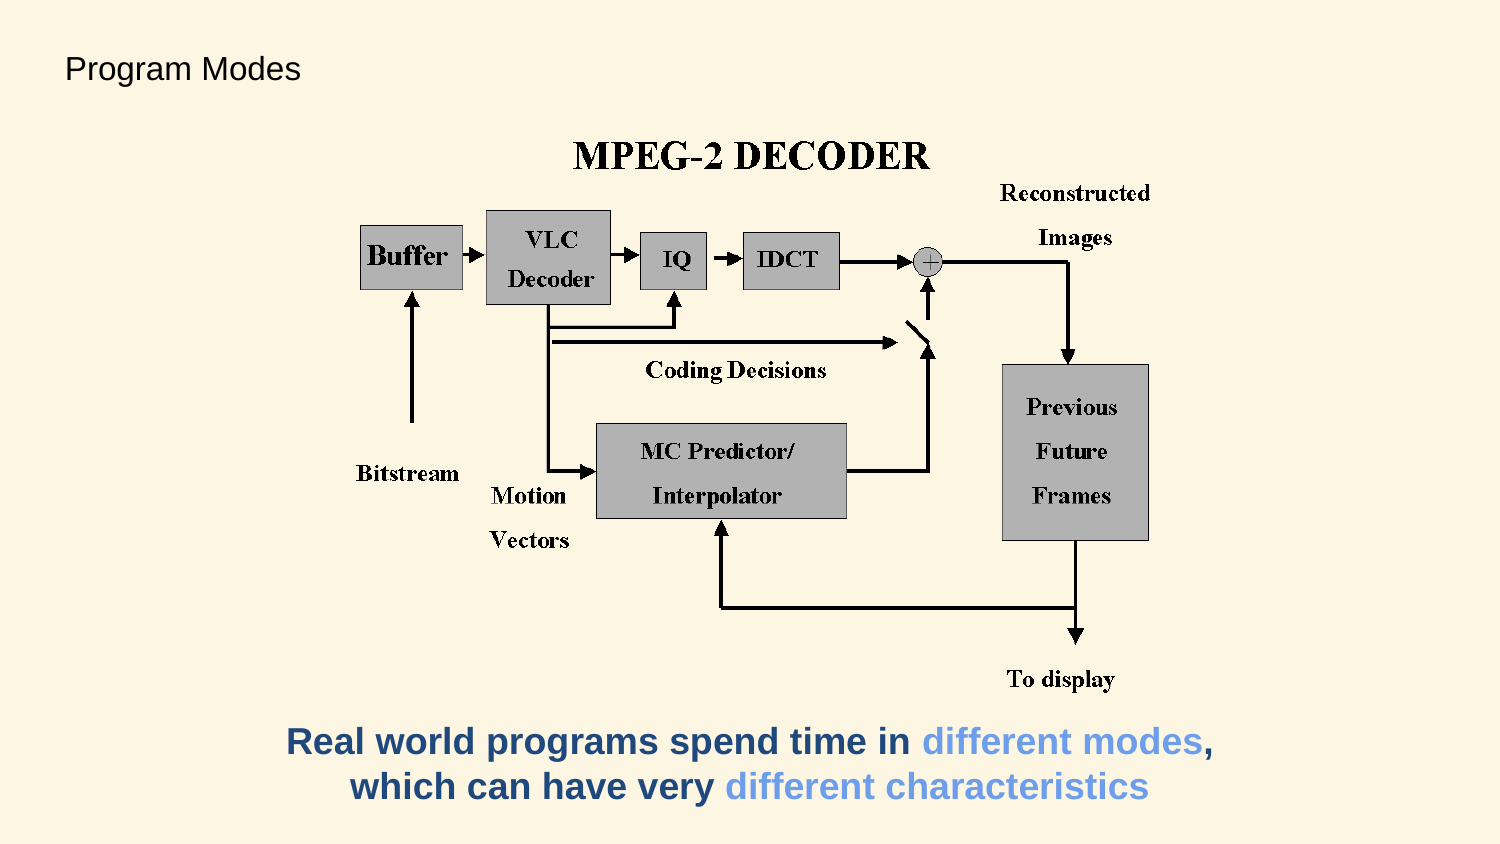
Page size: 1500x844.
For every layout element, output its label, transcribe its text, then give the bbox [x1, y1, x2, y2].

picture [326, 128, 1174, 716]
text_box Real world programs spend time in different modes, which can have very different characteristics [0, 701, 1500, 835]
title Program Modes [51, 19, 1449, 114]
